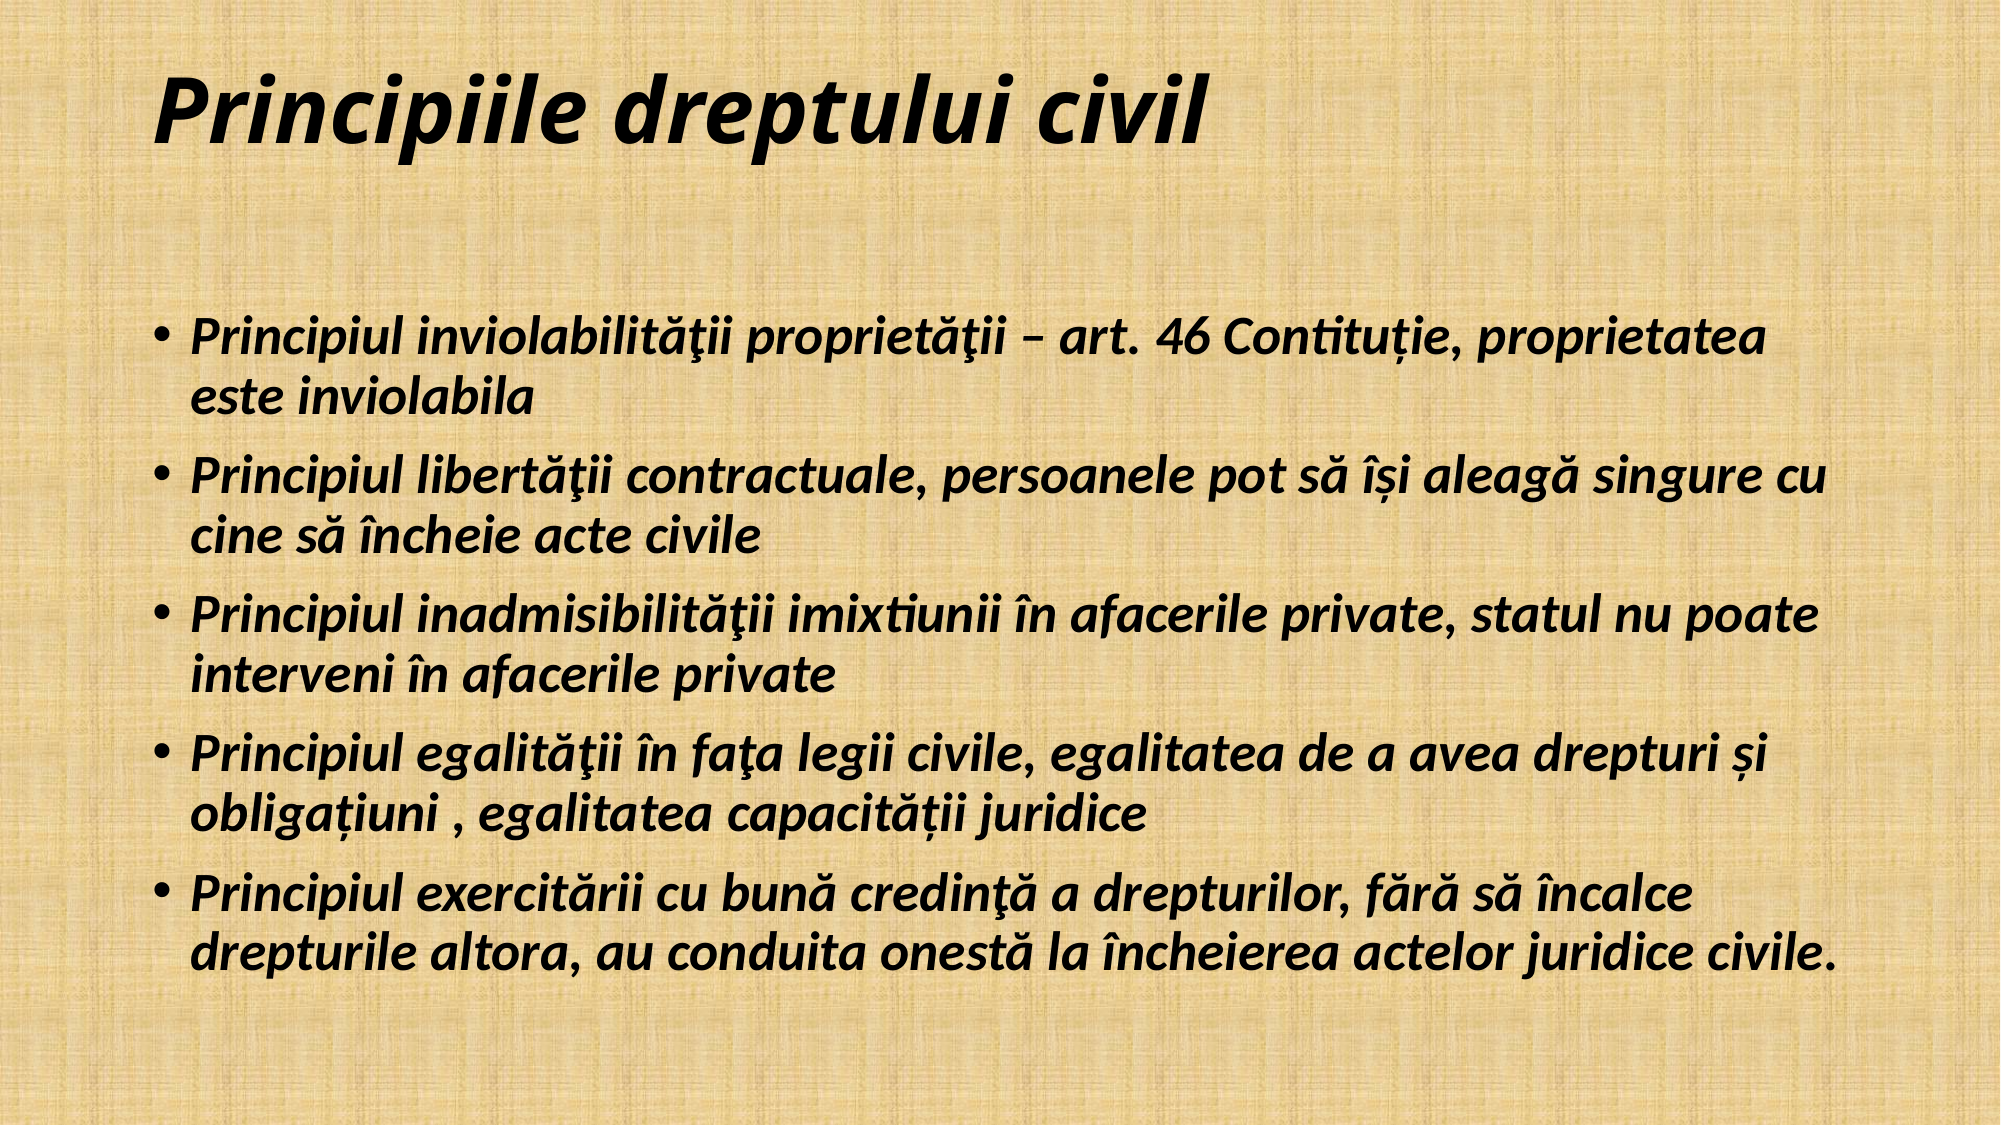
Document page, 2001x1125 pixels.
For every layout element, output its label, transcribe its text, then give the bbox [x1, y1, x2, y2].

list Principiul inviolabilităţii proprietăţii – art. 46 Contituție, proprietatea este inviolabila Principiul libertăţii contractuale, persoanele pot să își aleagă singure cu cine să încheie acte civile Principiul inadmisibilităţii imixtiunii în afacerile private, statul nu poate interveni în afacerile private Principiul egalităţii în faţa legii civile, egalitatea de a avea drepturi și obligațiuni , egalitatea capacității juridice Principiul exercitării cu bună credinţă a drepturilor, fără să încalce drepturile altora, au conduita onestă la încheierea actelor juridice civile. [137, 299, 1863, 1014]
title Principiile dreptului civil [137, 59, 1863, 278]
picture [0, 0, 2001, 1125]
